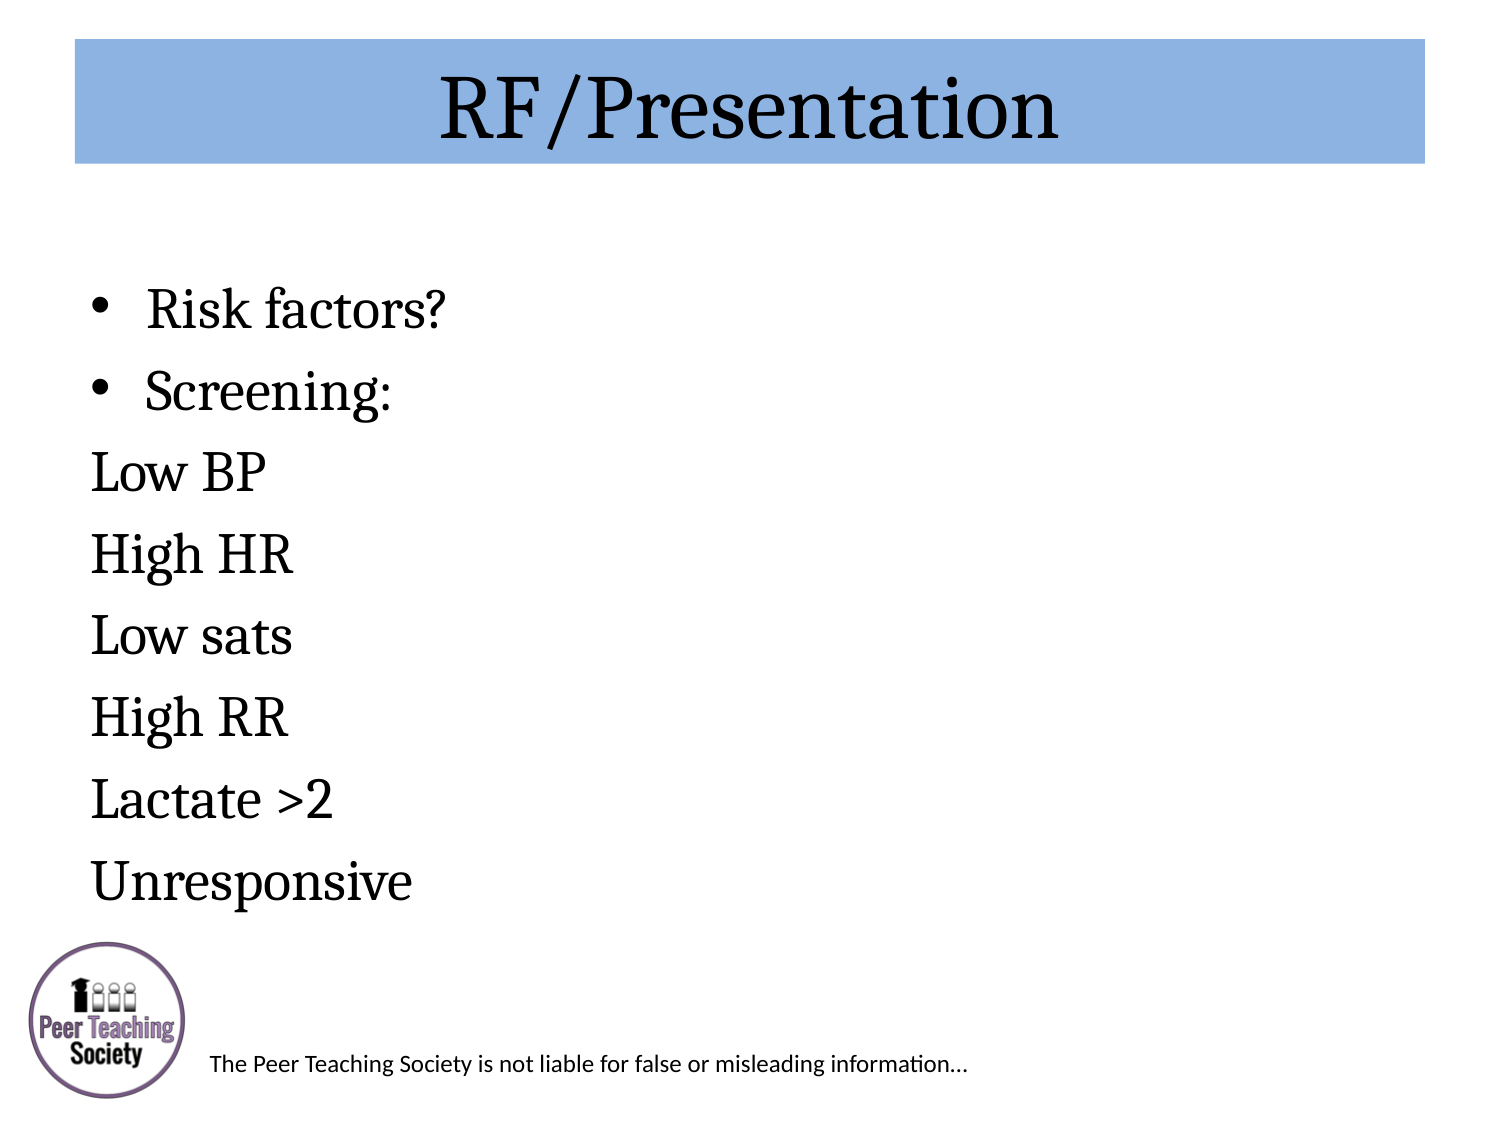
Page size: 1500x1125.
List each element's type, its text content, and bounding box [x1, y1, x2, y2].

text_box The Peer Teaching Society is not liable for false or misleading information… [200, 1040, 1026, 1086]
list Risk factors? Screening: Low BP High HR Low sats High RR Lactate >2 Unresponsive [75, 262, 1425, 1005]
text_box RF/Presentation [74, 39, 1425, 164]
picture [24, 935, 195, 1105]
